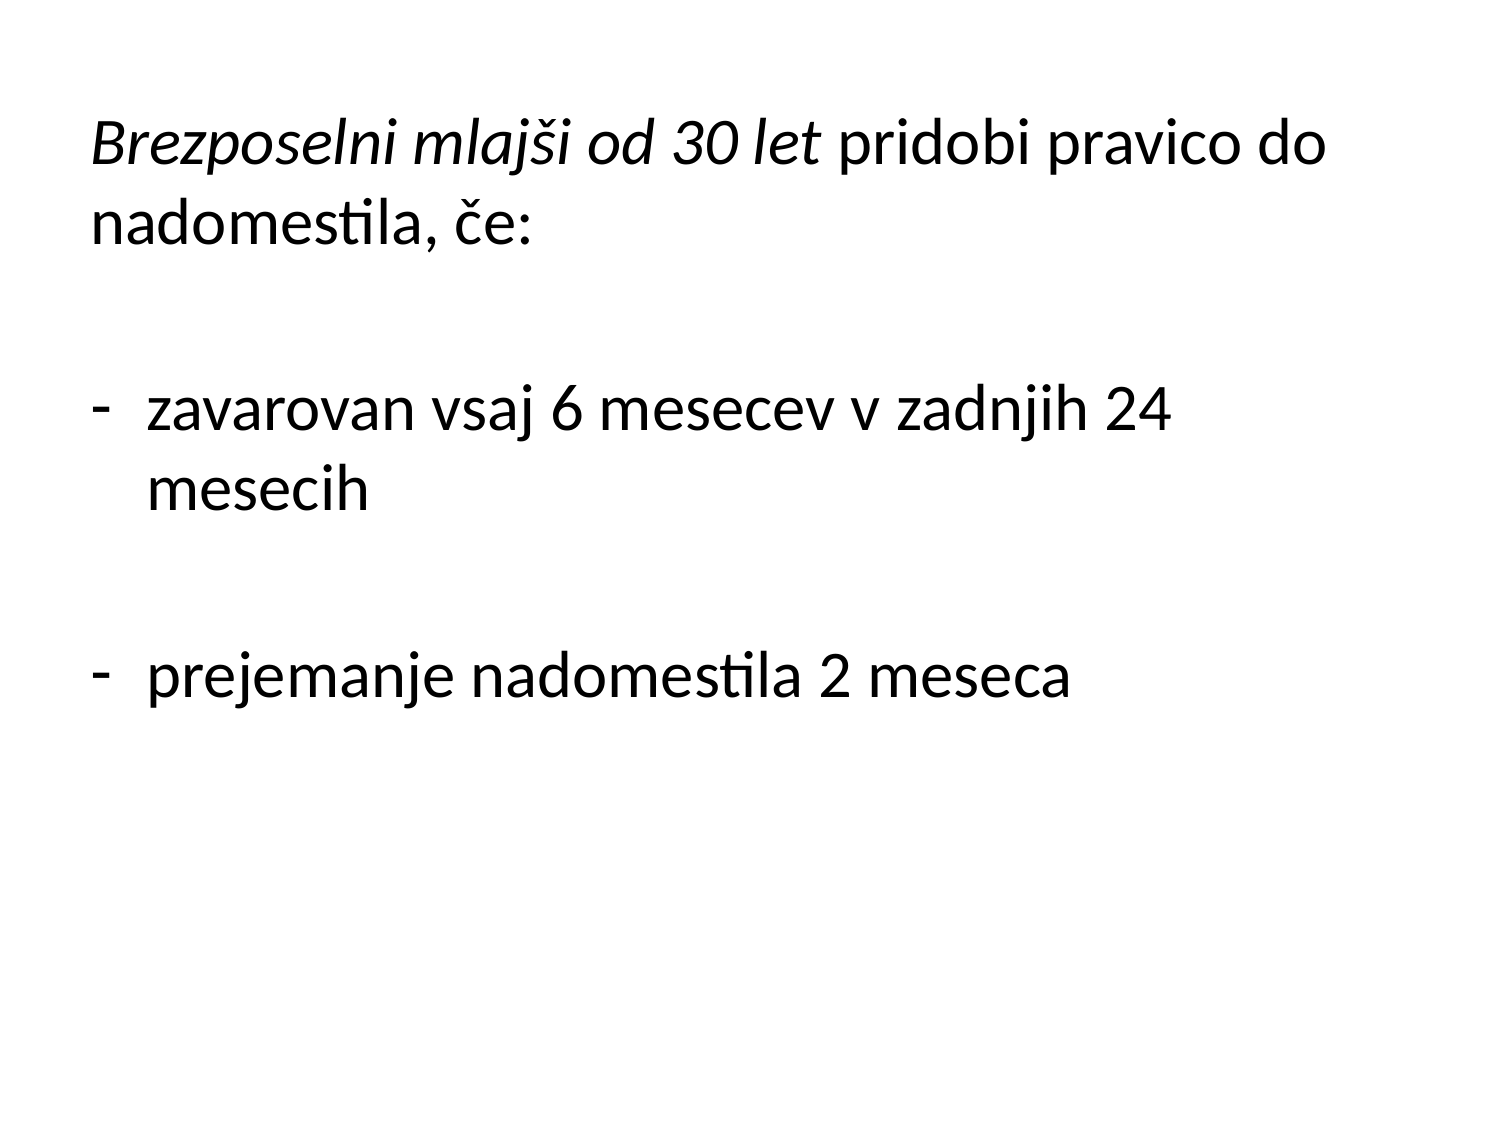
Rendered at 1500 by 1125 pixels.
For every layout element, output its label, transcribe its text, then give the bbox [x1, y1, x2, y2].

list Brezposelni mlajši od 30 let pridobi pravico do nadomestila, če: zavarovan vsaj 6 mesecev v zadnjih 24 mesecih prejemanje nadomestila 2 meseca [75, 90, 1425, 1059]
